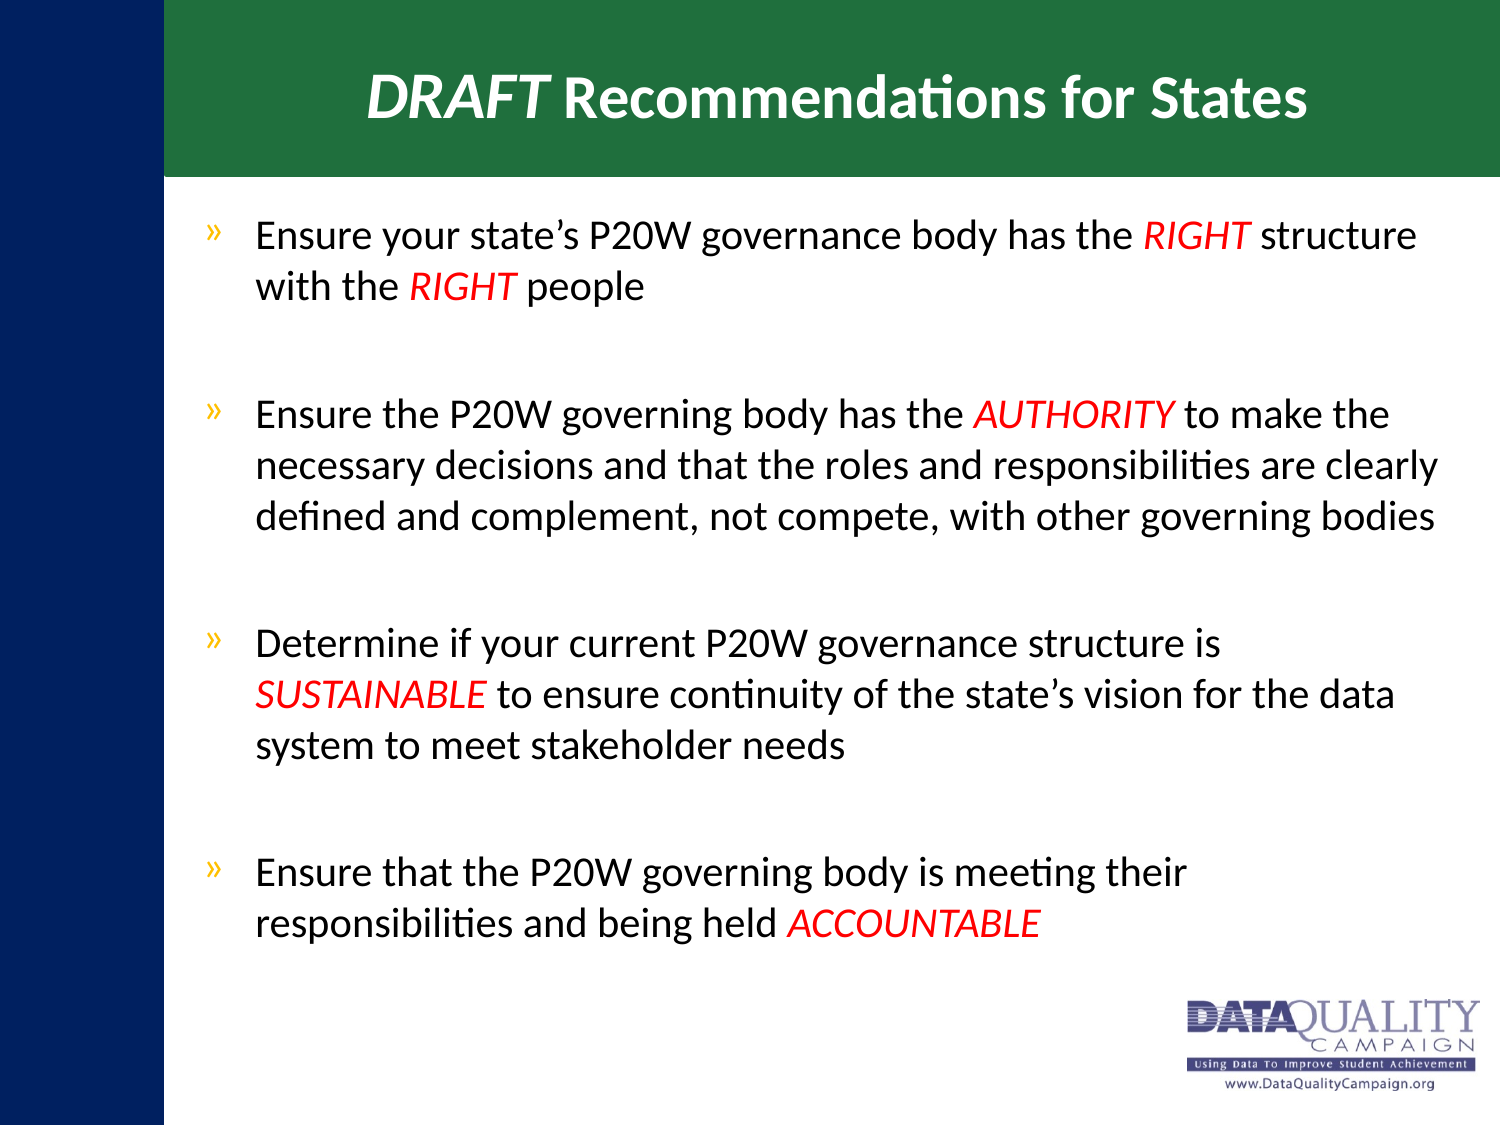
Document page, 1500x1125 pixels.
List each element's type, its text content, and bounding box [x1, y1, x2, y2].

picture [1187, 999, 1480, 1091]
title DRAFT Recommendations for States [162, 8, 1500, 175]
list Ensure your state’s P20W governance body has the RIGHT structure with the RIGHT people Ensure the P20W governing body has the AUTHORITY to make the necessary decisions and that the roles and responsibilities are clearly defined and complement, not compete, with other governing bodies Determine if your current P20W governance structure is SUSTAINABLE to ensure continuity of the state’s vision for the data system to meet stakeholder needs Ensure that the P20W governing body is meeting their responsibilities and being held ACCOUNTABLE [187, 200, 1463, 975]
